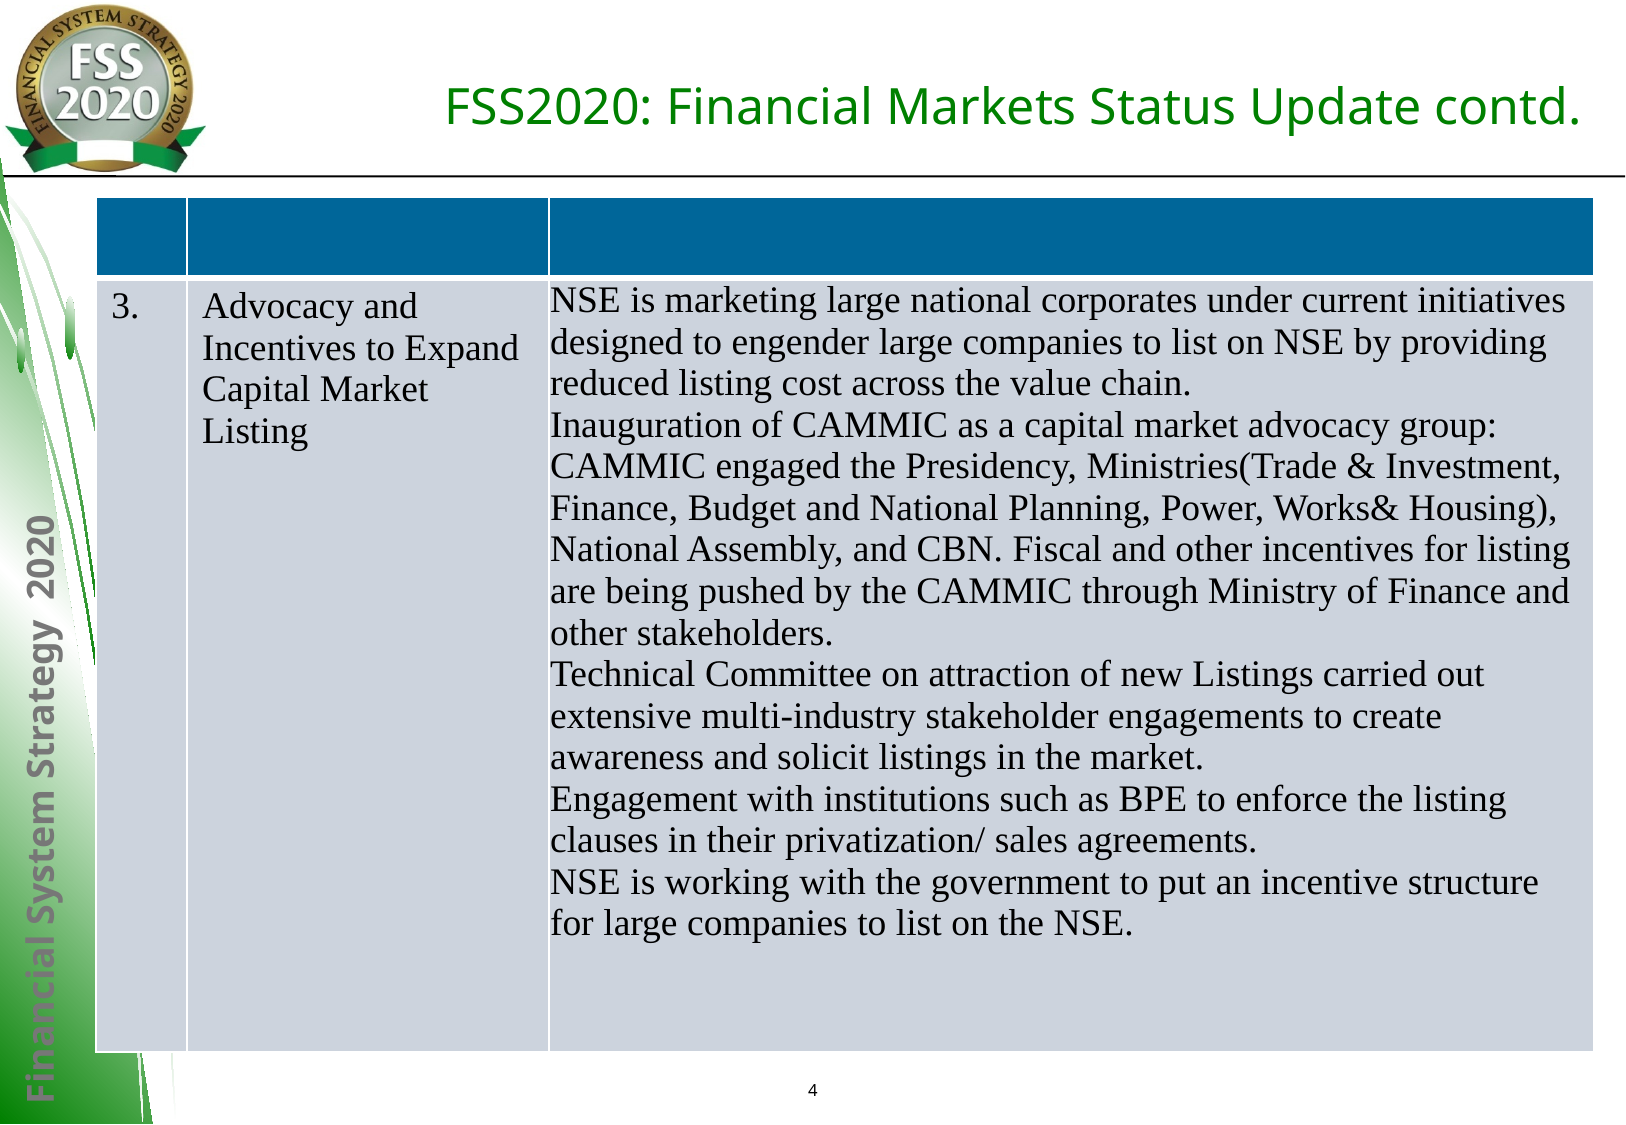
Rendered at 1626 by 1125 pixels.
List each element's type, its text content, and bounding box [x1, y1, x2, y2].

table_cell Advocacy and Incentives to Expand Capital Market Listing [188, 281, 548, 1051]
table_header [97, 198, 186, 275]
table_header [550, 198, 1593, 275]
table_cell 3. [97, 281, 186, 1051]
table_cell NSE is marketing large national corporates under current initiatives designed to engender large companies to list on NSE by providing reduced listing cost across the value chain. Inauguration of CAMMIC as a capital market advocacy group: CAMMIC engaged the Presidency, Ministries(Trade & Investment, Finance, Budget and National Planning, Power, Works& Housing), National Assembly, and CBN. Fiscal and other incentives for listing are being pushed by the CAMMIC through Ministry of Finance and other stakeholders. Technical Committee on attraction of new Listings carried out extensive multi-industry stakeholder engagements to create awareness and solicit listings in the market. Engagement with institutions such as BPE to enforce the listing clauses in their privatization/ sales agreements. NSE is working with the government to put an incentive structure for large companies to list on the NSE. [550, 281, 1593, 1051]
table_header [188, 198, 548, 275]
picture [2, 2, 206, 174]
slide_number 4 [624, 1046, 1001, 1125]
title FSS2020: Financial Markets Status Update contd. [294, 40, 1583, 135]
